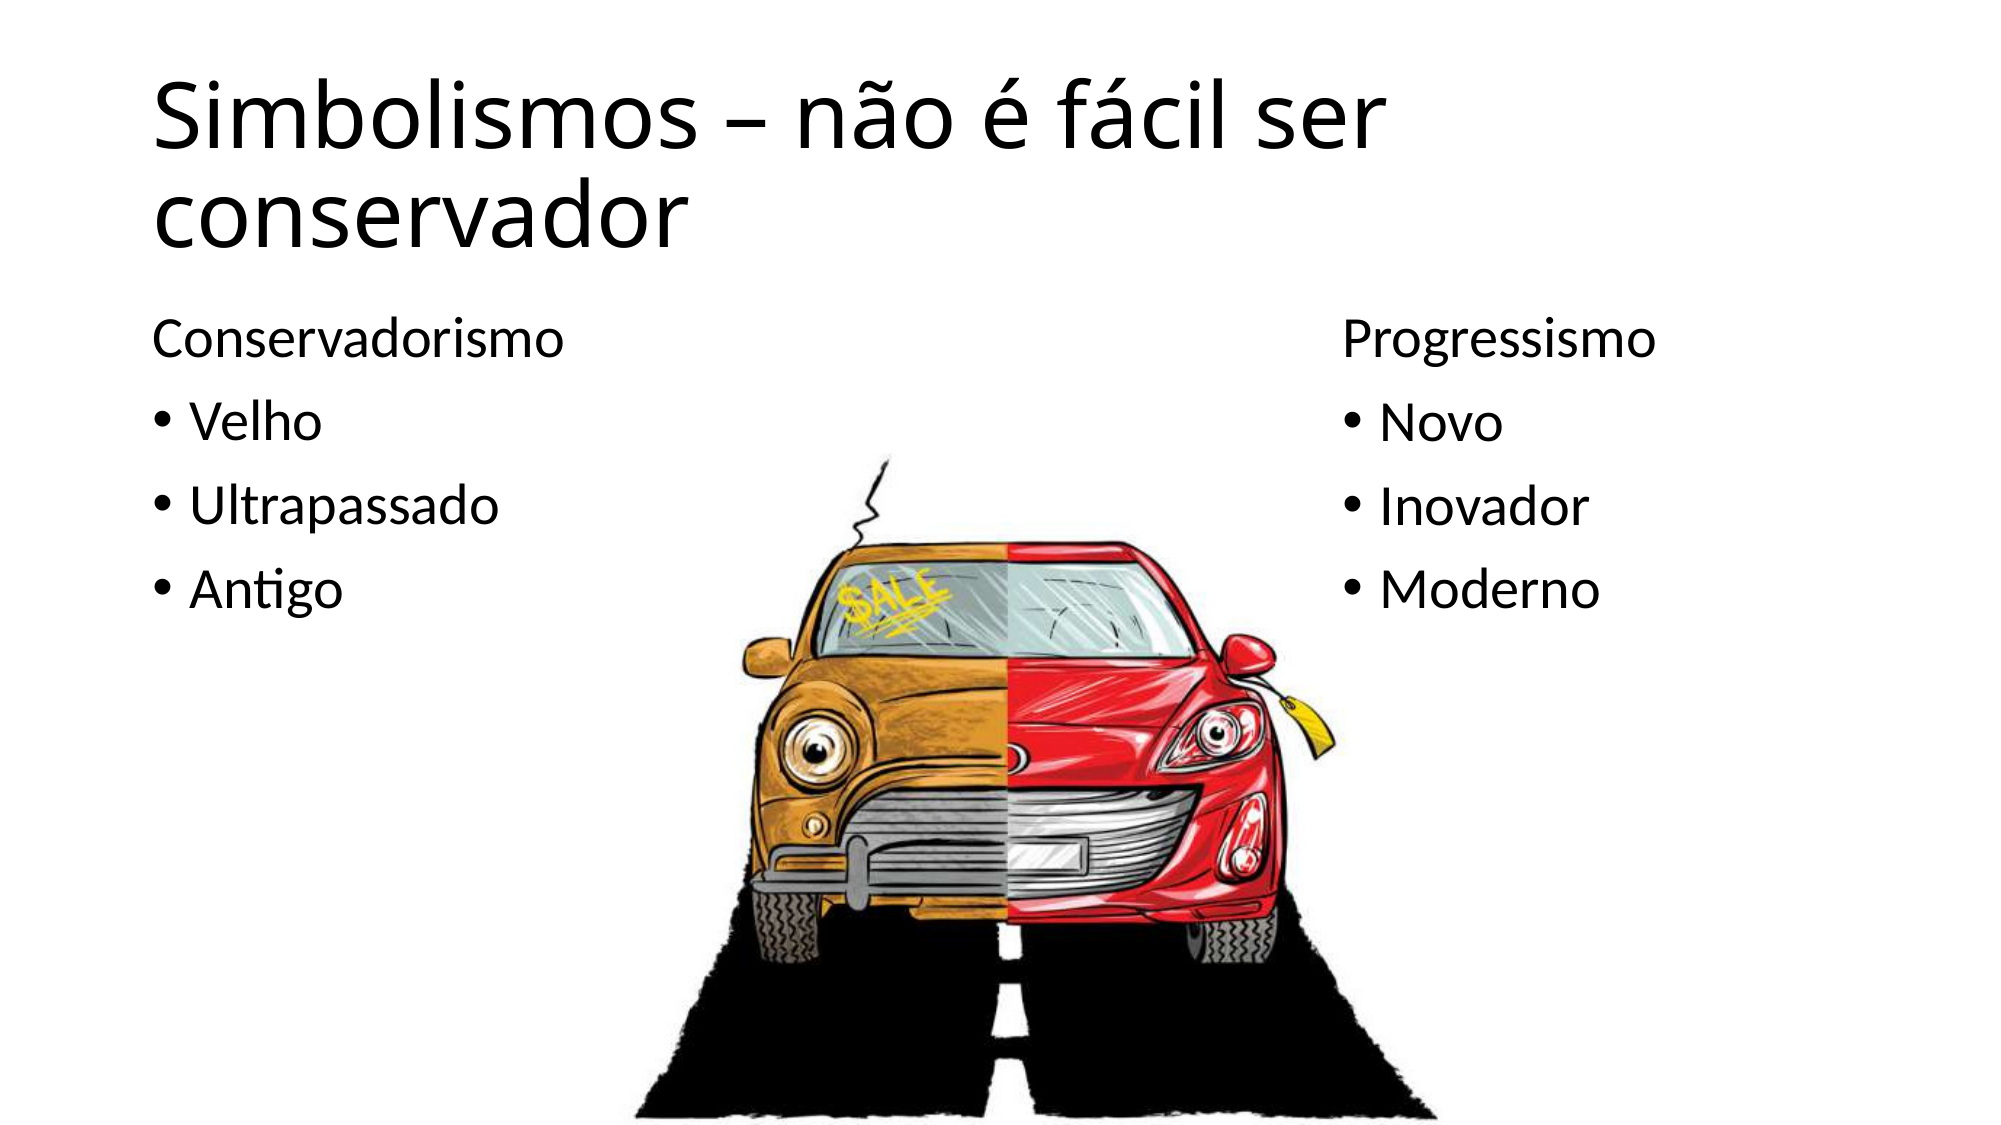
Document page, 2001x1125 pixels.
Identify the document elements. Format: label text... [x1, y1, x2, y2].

text_box Progressismo Novo Inovador Moderno [1327, 300, 1821, 1036]
picture [549, 453, 1454, 1125]
title Simbolismos – não é fácil ser conservador [137, 59, 1863, 278]
list Conservadorismo Velho Ultrapassado Antigo [137, 299, 631, 1035]
